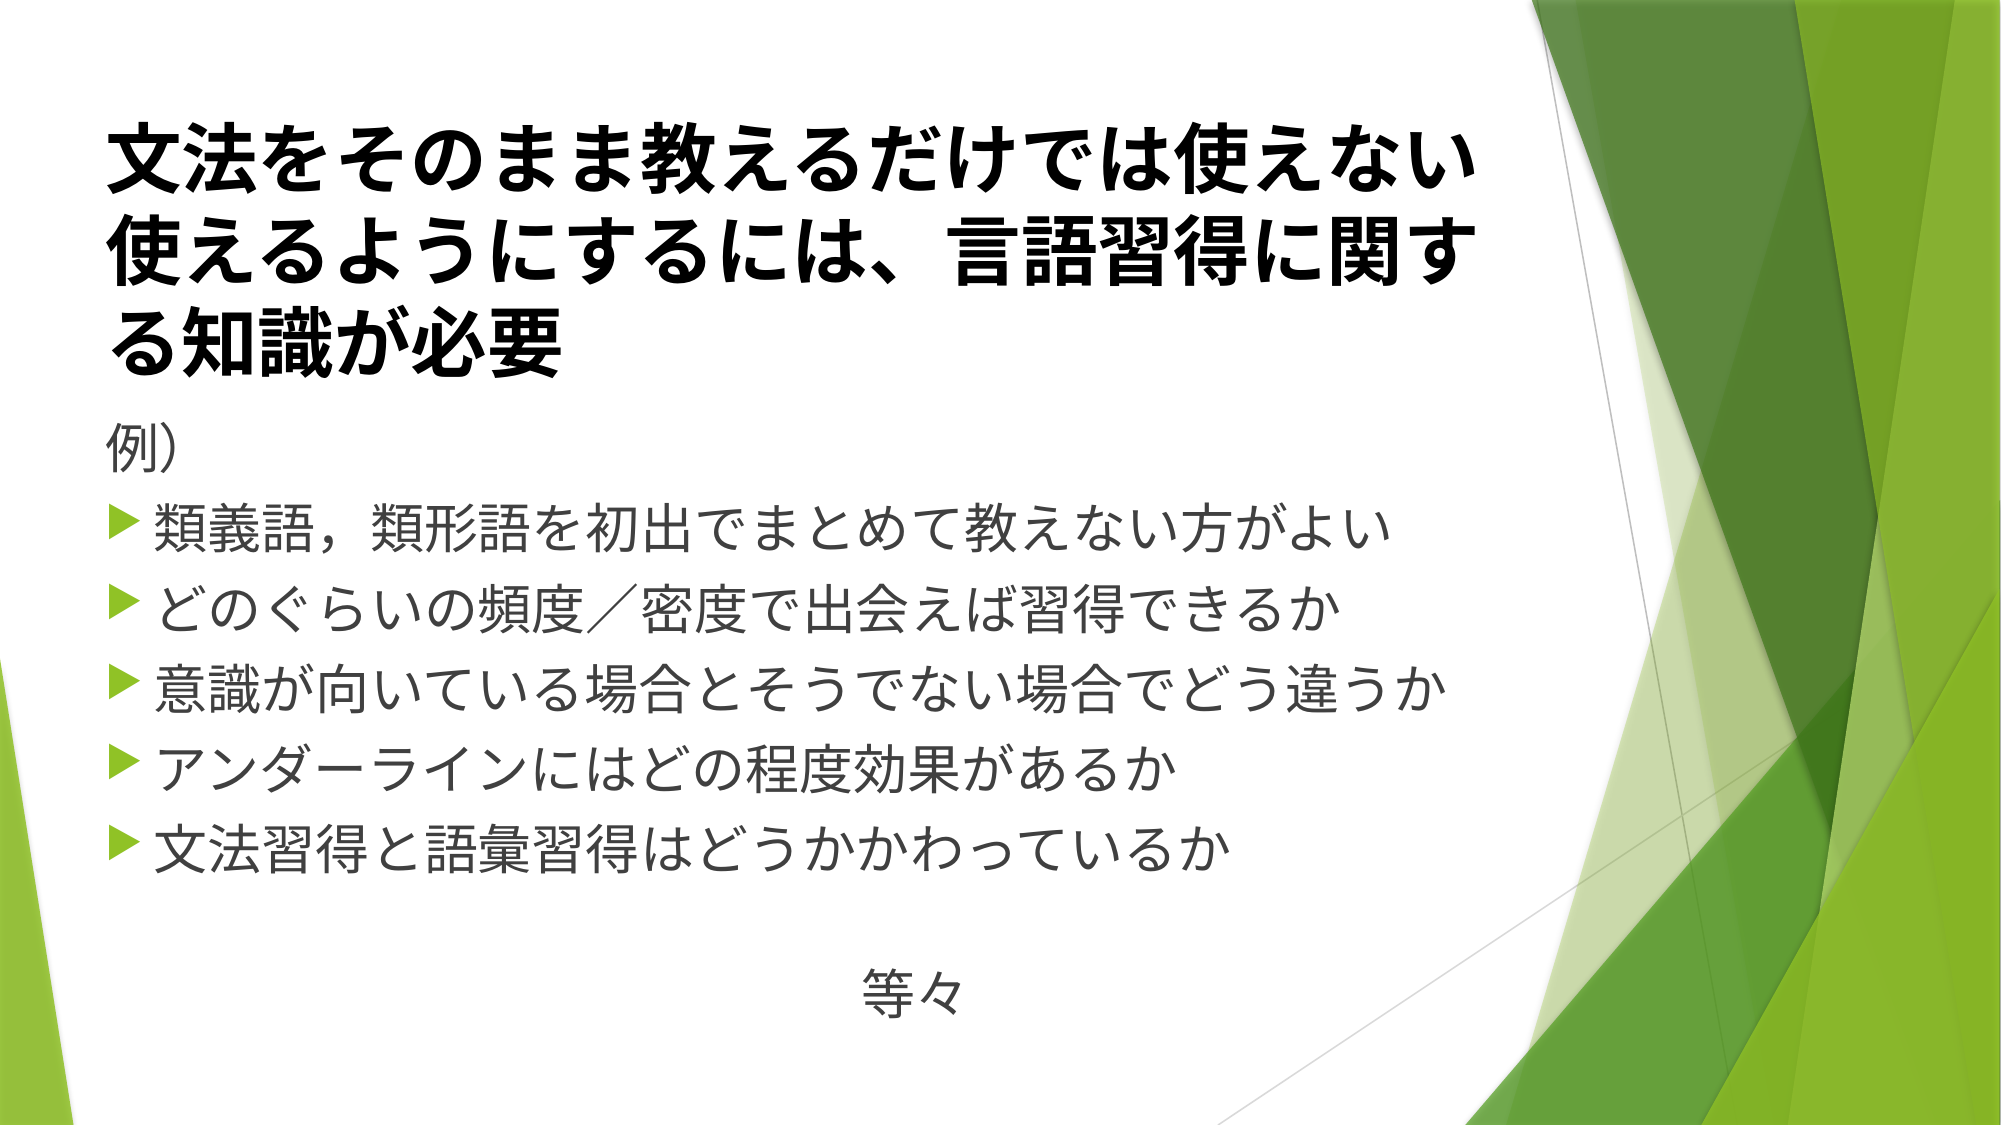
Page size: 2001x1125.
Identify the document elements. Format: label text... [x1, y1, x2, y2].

title 文法をそのまま教えるだけでは使えない 使えるようにするには、言語習得に関する知識が必要 [90, 103, 1535, 354]
list 例） 類義語，類形語を初出でまとめて教えない方がよい どのぐらいの頻度／密度で出会えば習得できるか 意識が向いている場合とそうでない場合でどう違うか アンダーラインにはどの程度効果があるか 文法習得と語彙習得はどうかかわっているか 等々 [90, 354, 1578, 1049]
